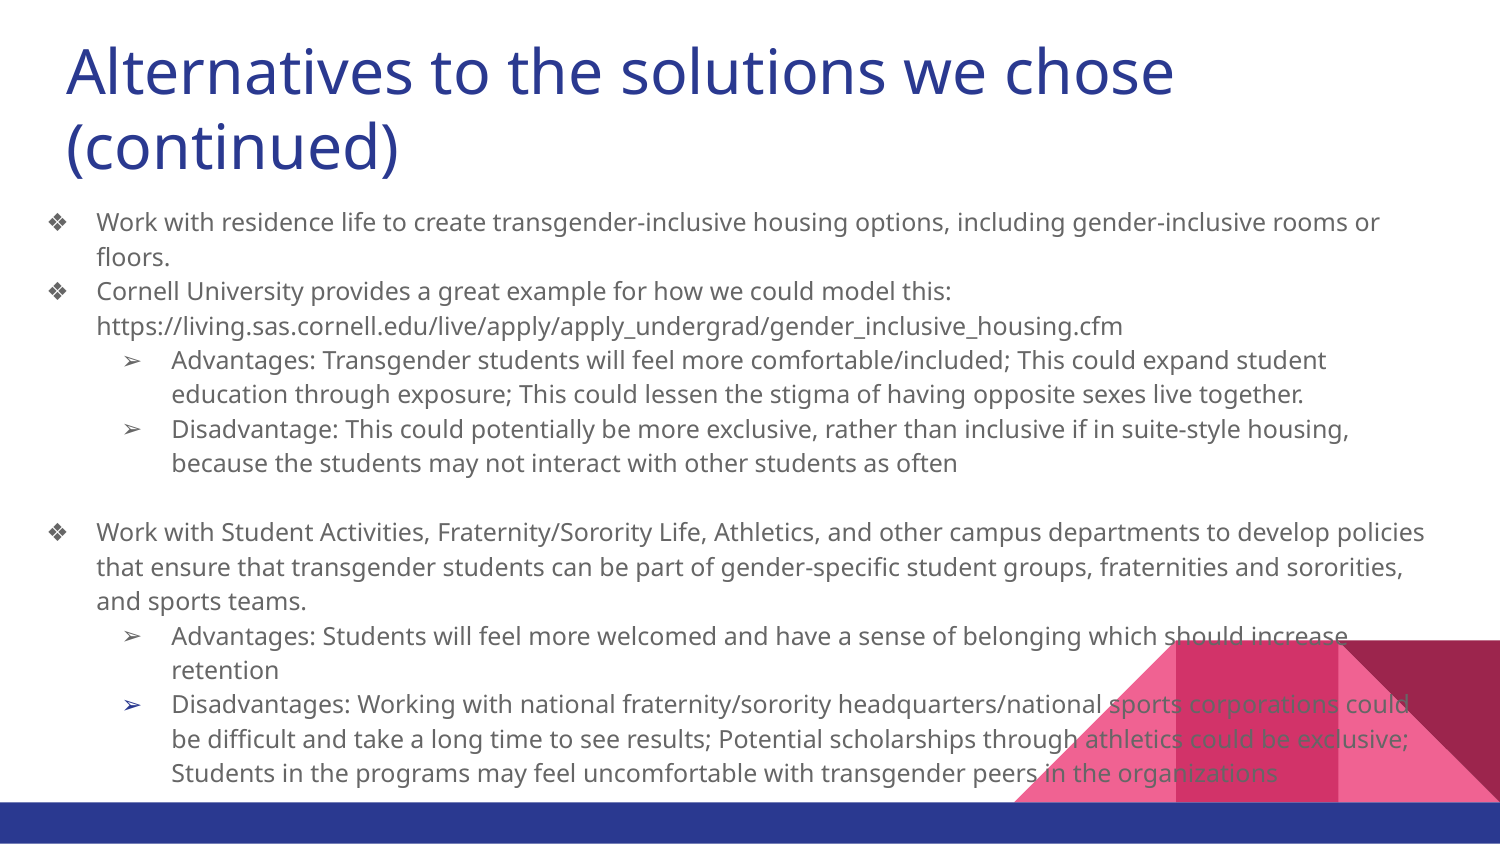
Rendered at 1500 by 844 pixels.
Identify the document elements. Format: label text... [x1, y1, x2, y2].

title Alternatives to the solutions we chose (continued) [51, 17, 1449, 117]
list Work with residence life to create transgender-inclusive housing options, including gender-inclusive rooms or floors. Cornell University provides a great example for how we could model this: https://living.sas.cornell.edu/live/apply/apply_undergrad/gender_inclusive_housing.cfm Advantages: Transgender students will feel more comfortable/included; This could expand student education through exposure; This could lessen the stigma of having opposite sexes live together. Disadvantage: This could potentially be more exclusive, rather than inclusive if in suite-style housing, because the students may not interact with other students as often Work with Student Activities, Fraternity/Sorority Life, Athletics, and other campus departments to develop policies that ensure that transgender students can be part of gender-specific student groups, fraternities and sororities, and sports teams. Advantages: Students will feel more welcomed and have a sense of belonging which should increase retention Disadvantages: Working with national fraternity/sorority headquarters/national sports corporations could be difficult and take a long time to see results; Potential scholarships through athletics could be exclusive; Students in the programs may feel uncomfortable with transgender peers in the organizations [6, 187, 1449, 748]
